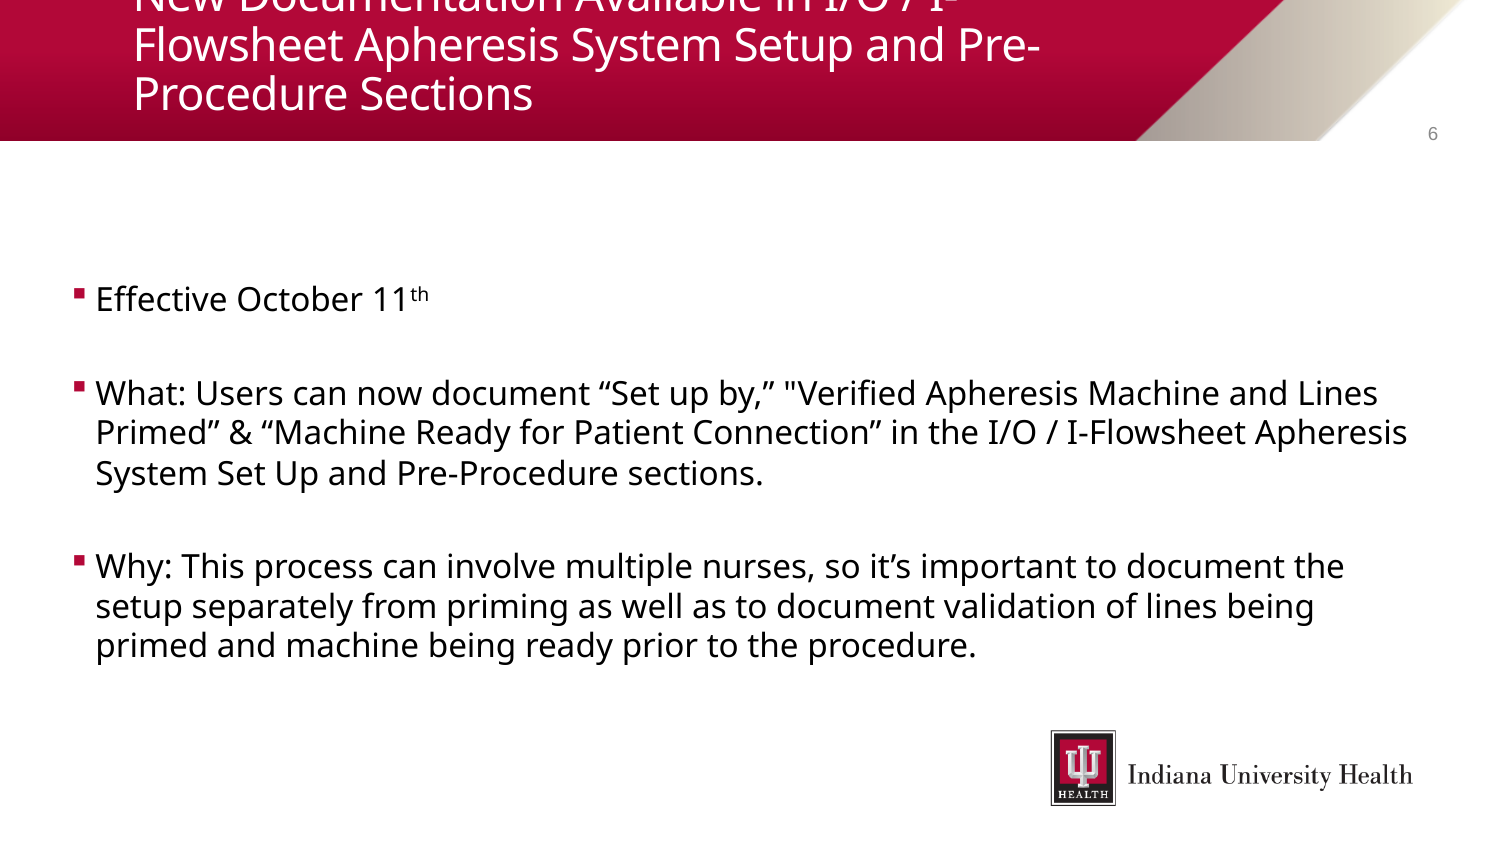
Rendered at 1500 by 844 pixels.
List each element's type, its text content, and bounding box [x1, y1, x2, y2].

picture [0, 0, 1500, 141]
picture [1048, 755, 1415, 809]
list Effective October 11th What: Users can now document “Set up by,” "Verified Apheresis Machine and Lines Primed” & “Machine Ready for Patient Connection” in the I/O / I-Flowsheet Apheresis System Set Up and Pre-Procedure sections. Why: This process can involve multiple nurses, so it’s important to document the setup separately from priming as well as to document validation of lines being primed and machine being ready prior to the procedure. [71, 278, 1428, 755]
slide_number 6 [1318, 98, 1439, 144]
title New Documentation Available in I/O / I-Flowsheet Apheresis System Setup and Pre-Procedure Sections [132, 25, 1140, 121]
